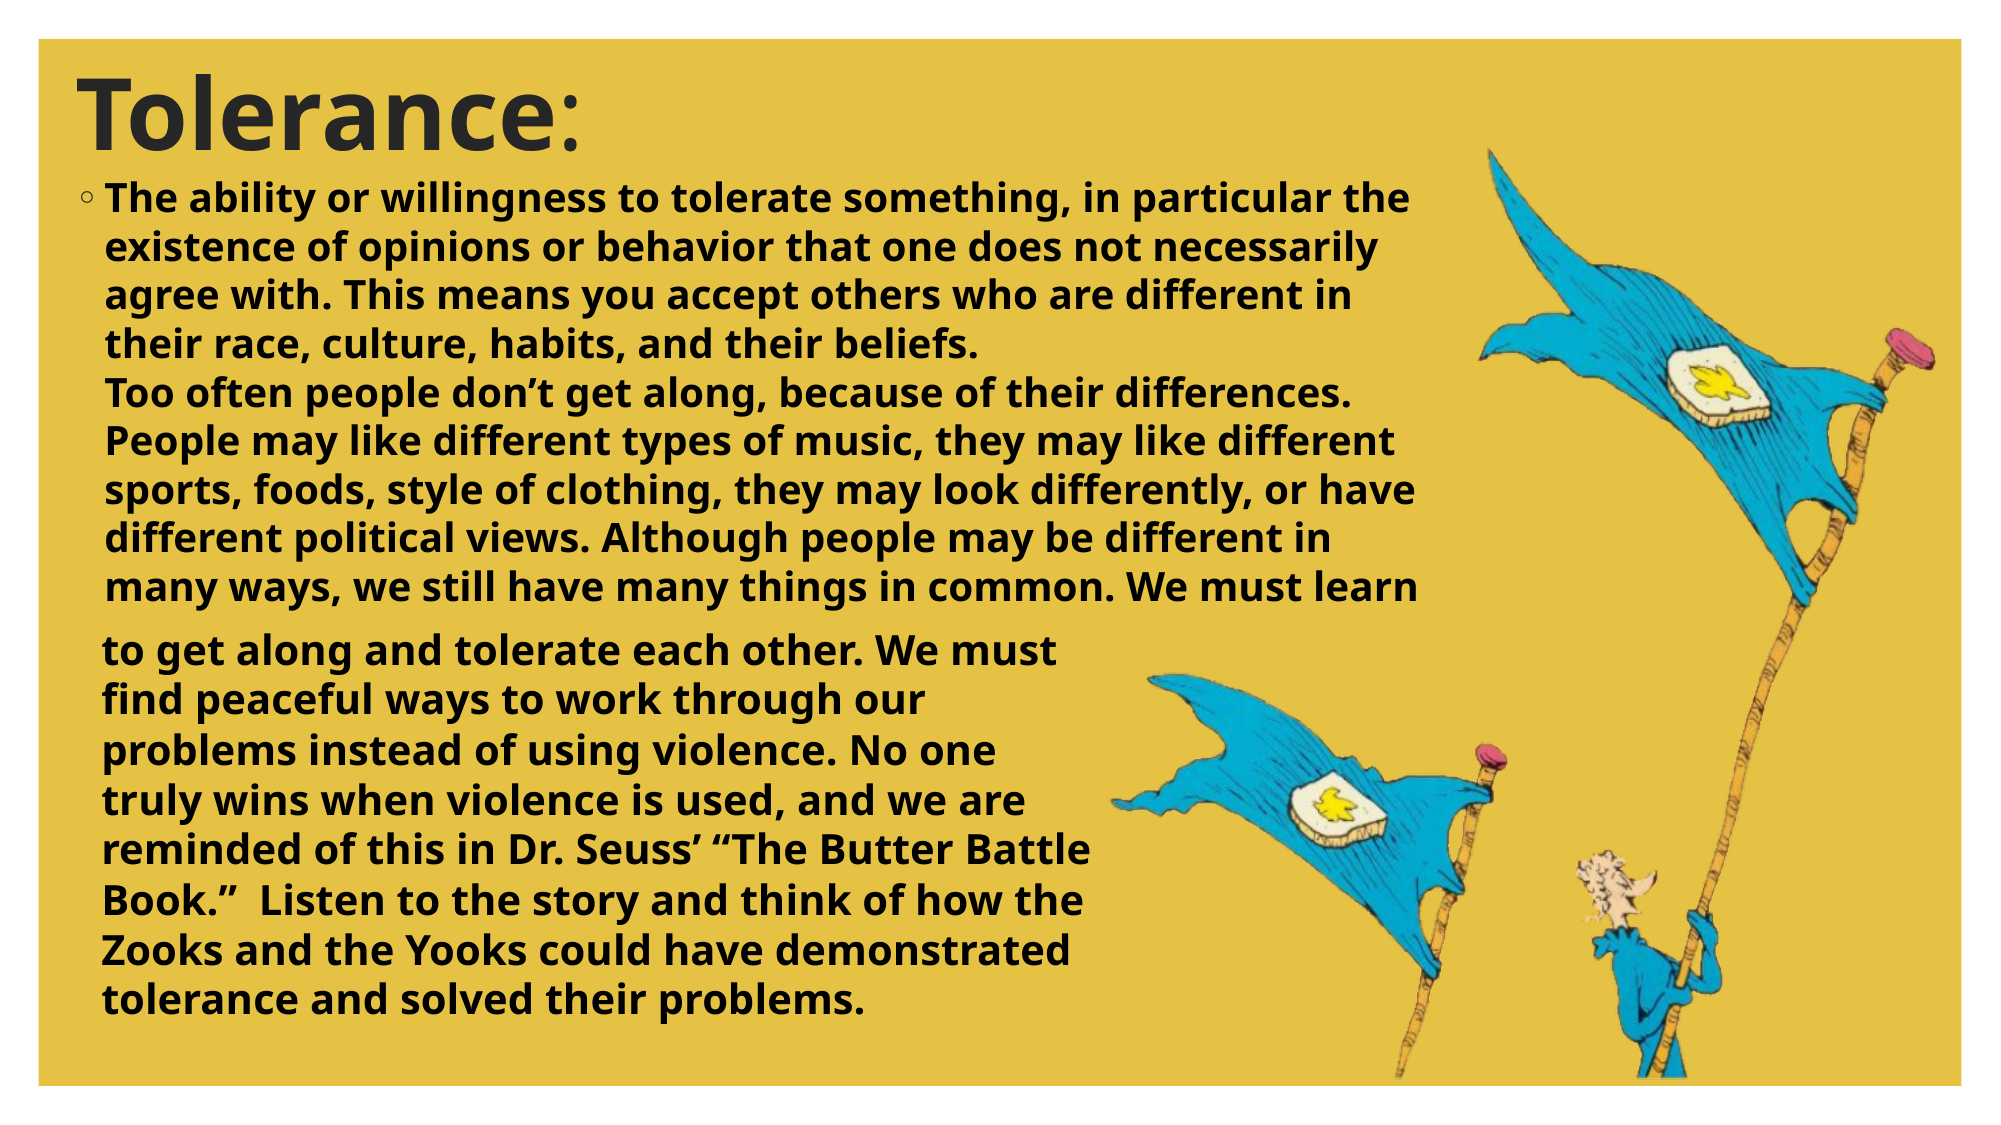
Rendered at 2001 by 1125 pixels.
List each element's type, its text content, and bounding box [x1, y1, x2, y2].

text_box to get along and tolerate each other. We must find peaceful ways to work through our problems instead of using violence. No one truly wins when violence is used, and we are reminded of this in Dr. Seuss’ “The Butter Battle Book.” Listen to the story and think of how the Zooks and the Yooks could have demonstrated tolerance and solved their problems. [86, 615, 1094, 1031]
list The ability or willingness to tolerate something, in particular the existence of opinions or behavior that one does not necessarily agree with. This means you accept others who are different in their race, culture, habits, and their beliefs. Too often people don’t get along, because of their differences. People may like different types of music, they may like different sports, foods, style of clothing, they may look differently, or have different political views. Although people may be different in many ways, we still have many things in common. We must learn [60, 164, 1094, 638]
picture [1099, 68, 2000, 1081]
title Tolerance: [60, 10, 1471, 164]
